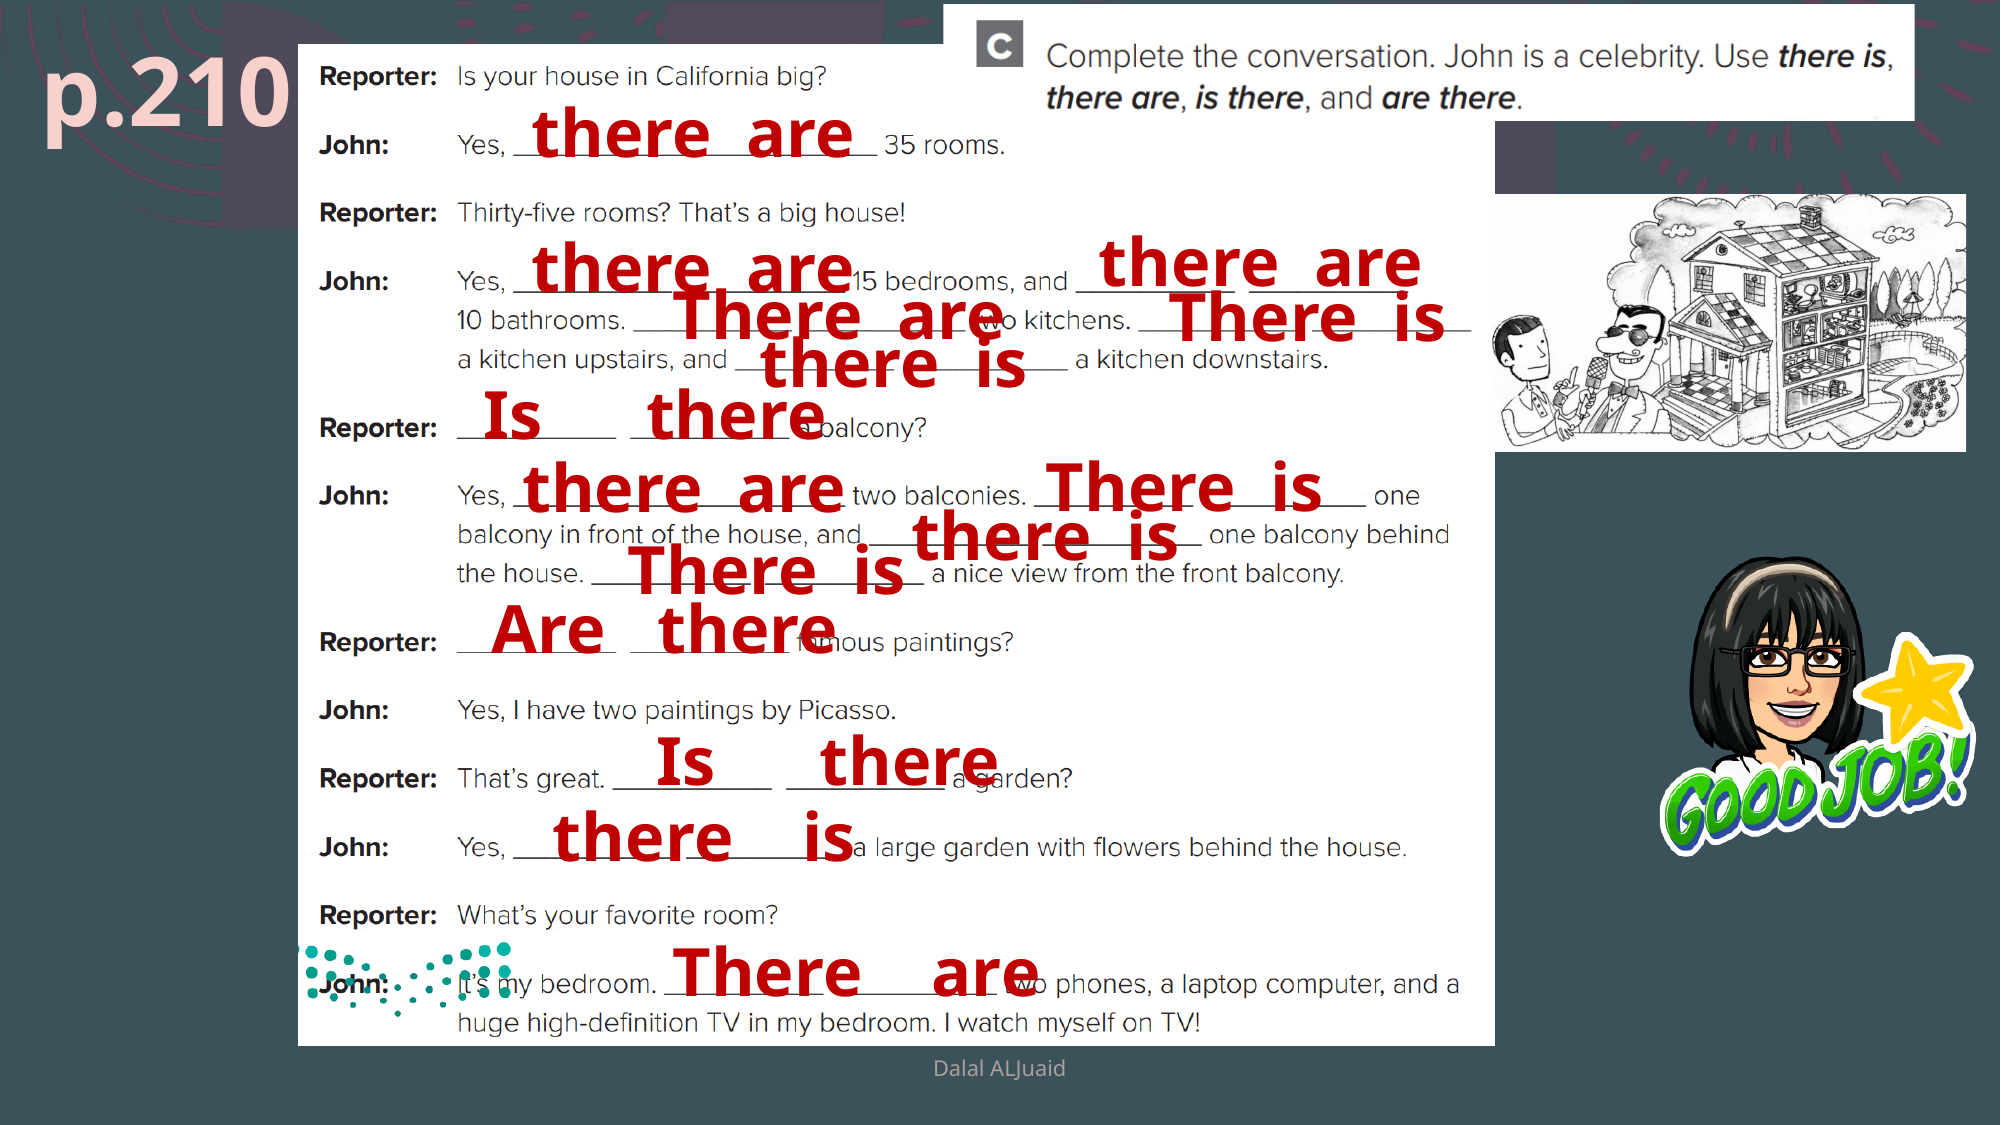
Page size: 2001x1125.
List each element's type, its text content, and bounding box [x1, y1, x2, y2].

picture [298, 4, 1967, 1046]
title p.210 [22, 0, 354, 195]
picture [1648, 524, 1986, 862]
footer Dalal ALJuaid [662, 1046, 1338, 1098]
